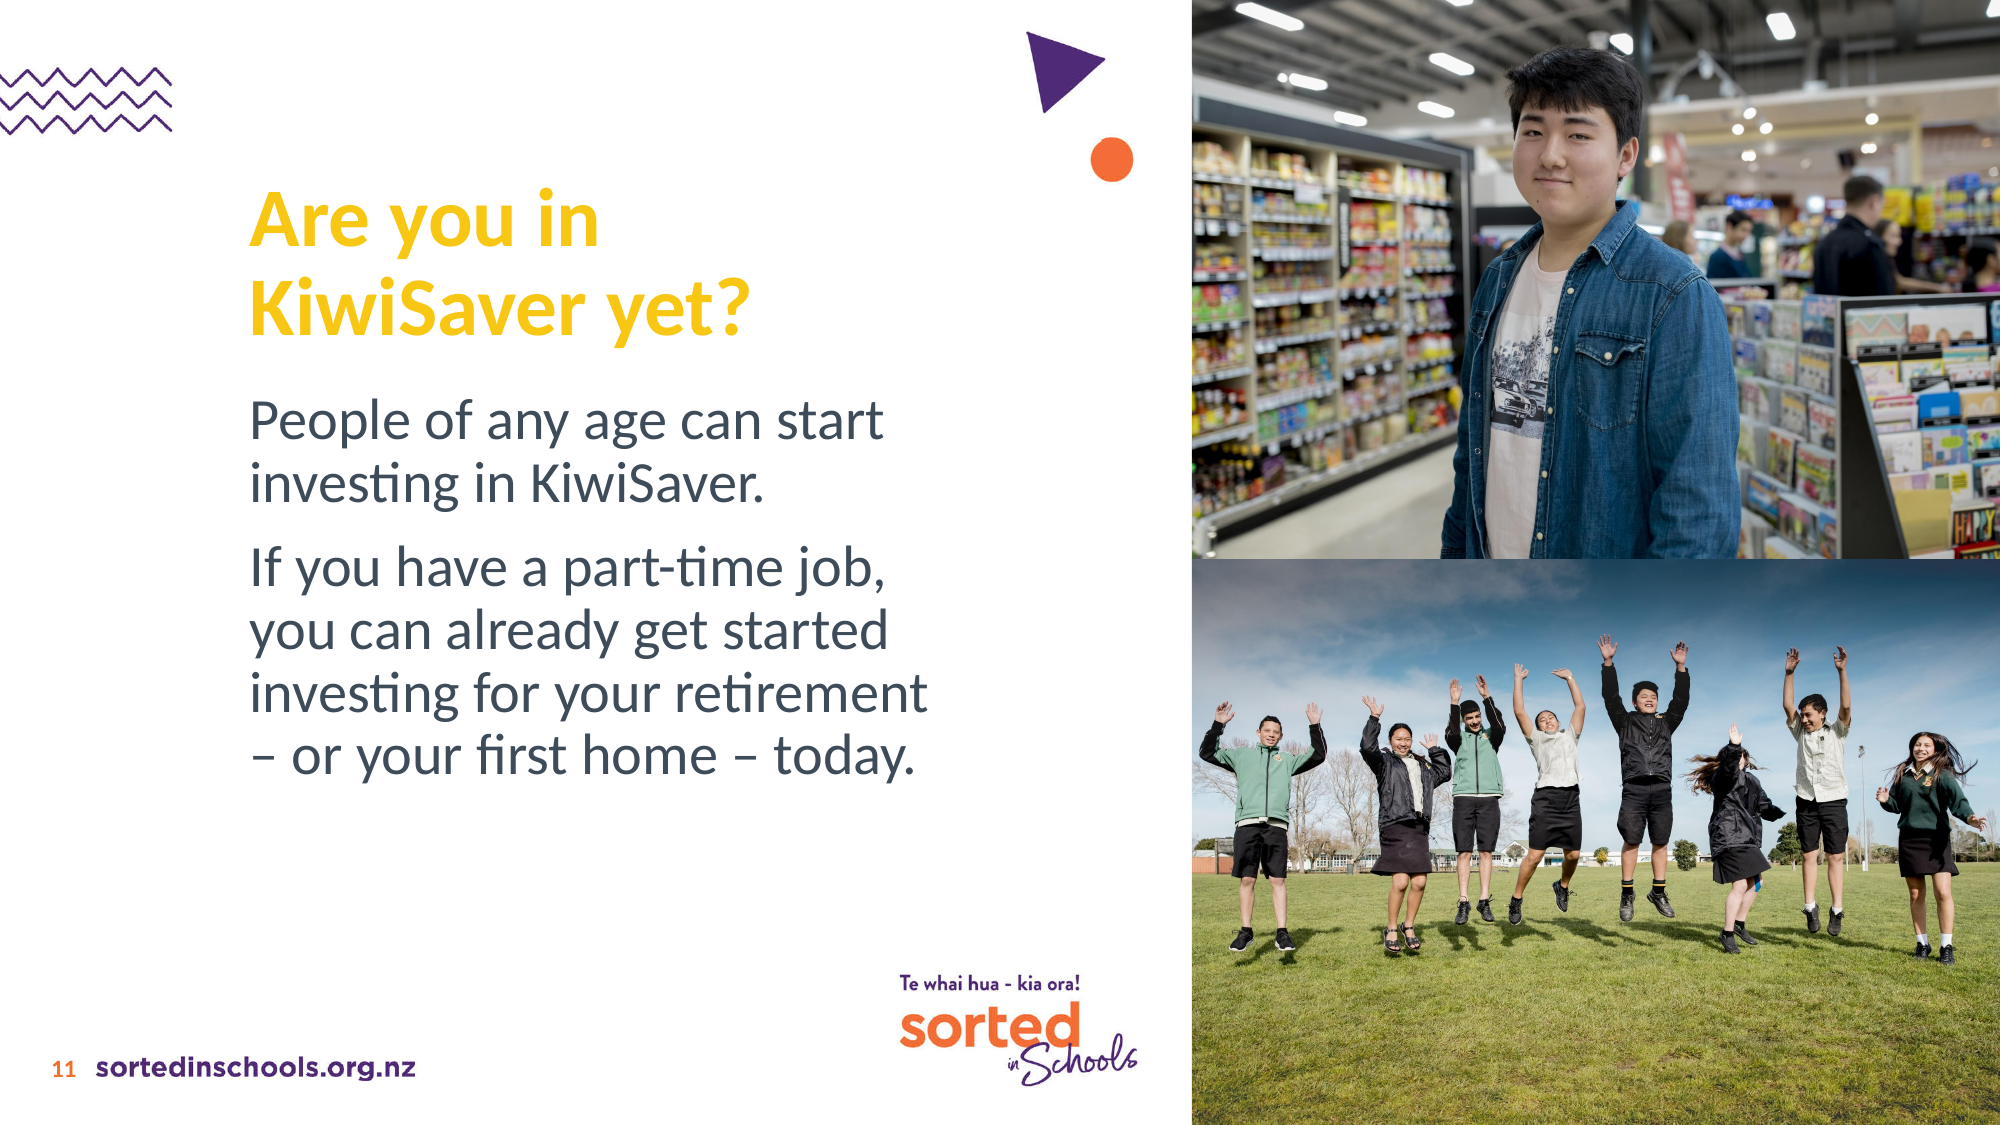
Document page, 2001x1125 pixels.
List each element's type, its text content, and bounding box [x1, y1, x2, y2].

picture [0, 0, 2000, 1125]
list People of any age can start investing in KiwiSaver. If you have a part-time job, you can already get started investing for your retirement – or your first home – today. [234, 381, 956, 628]
title Are you in KiwiSaver yet? [234, 193, 916, 362]
